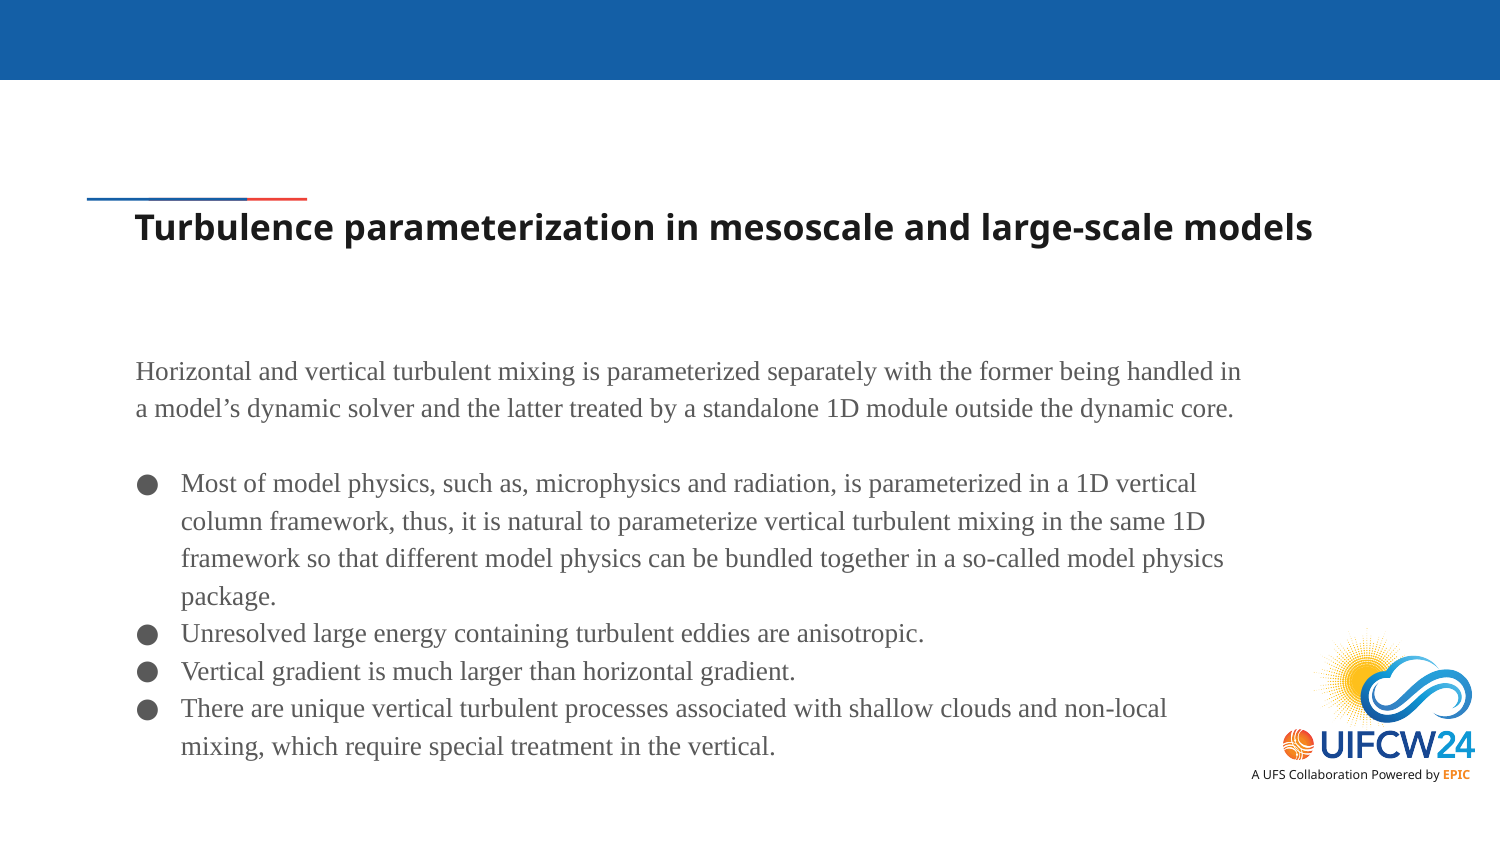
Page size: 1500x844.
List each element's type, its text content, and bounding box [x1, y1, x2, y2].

picture [1283, 628, 1475, 760]
list Horizontal and vertical turbulent mixing is parameterized separately with the former being handled in a model’s dynamic solver and the latter treated by a standalone 1D module outside the dynamic core. Most of model physics, such as, microphysics and radiation, is parameterized in a 1D vertical column framework, thus, it is natural to parameterize vertical turbulent mixing in the same 1D framework so that different model physics can be bundled together in a so-called model physics package. Unresolved large energy containing turbulent eddies are anisotropic. Vertical gradient is much larger than horizontal gradient. There are unique vertical turbulent processes associated with shallow clouds and non-local mixing, which require special treatment in the vertical. [99, 332, 1258, 811]
title Turbulence parameterization in mesoscale and large-scale models [119, 189, 1381, 278]
